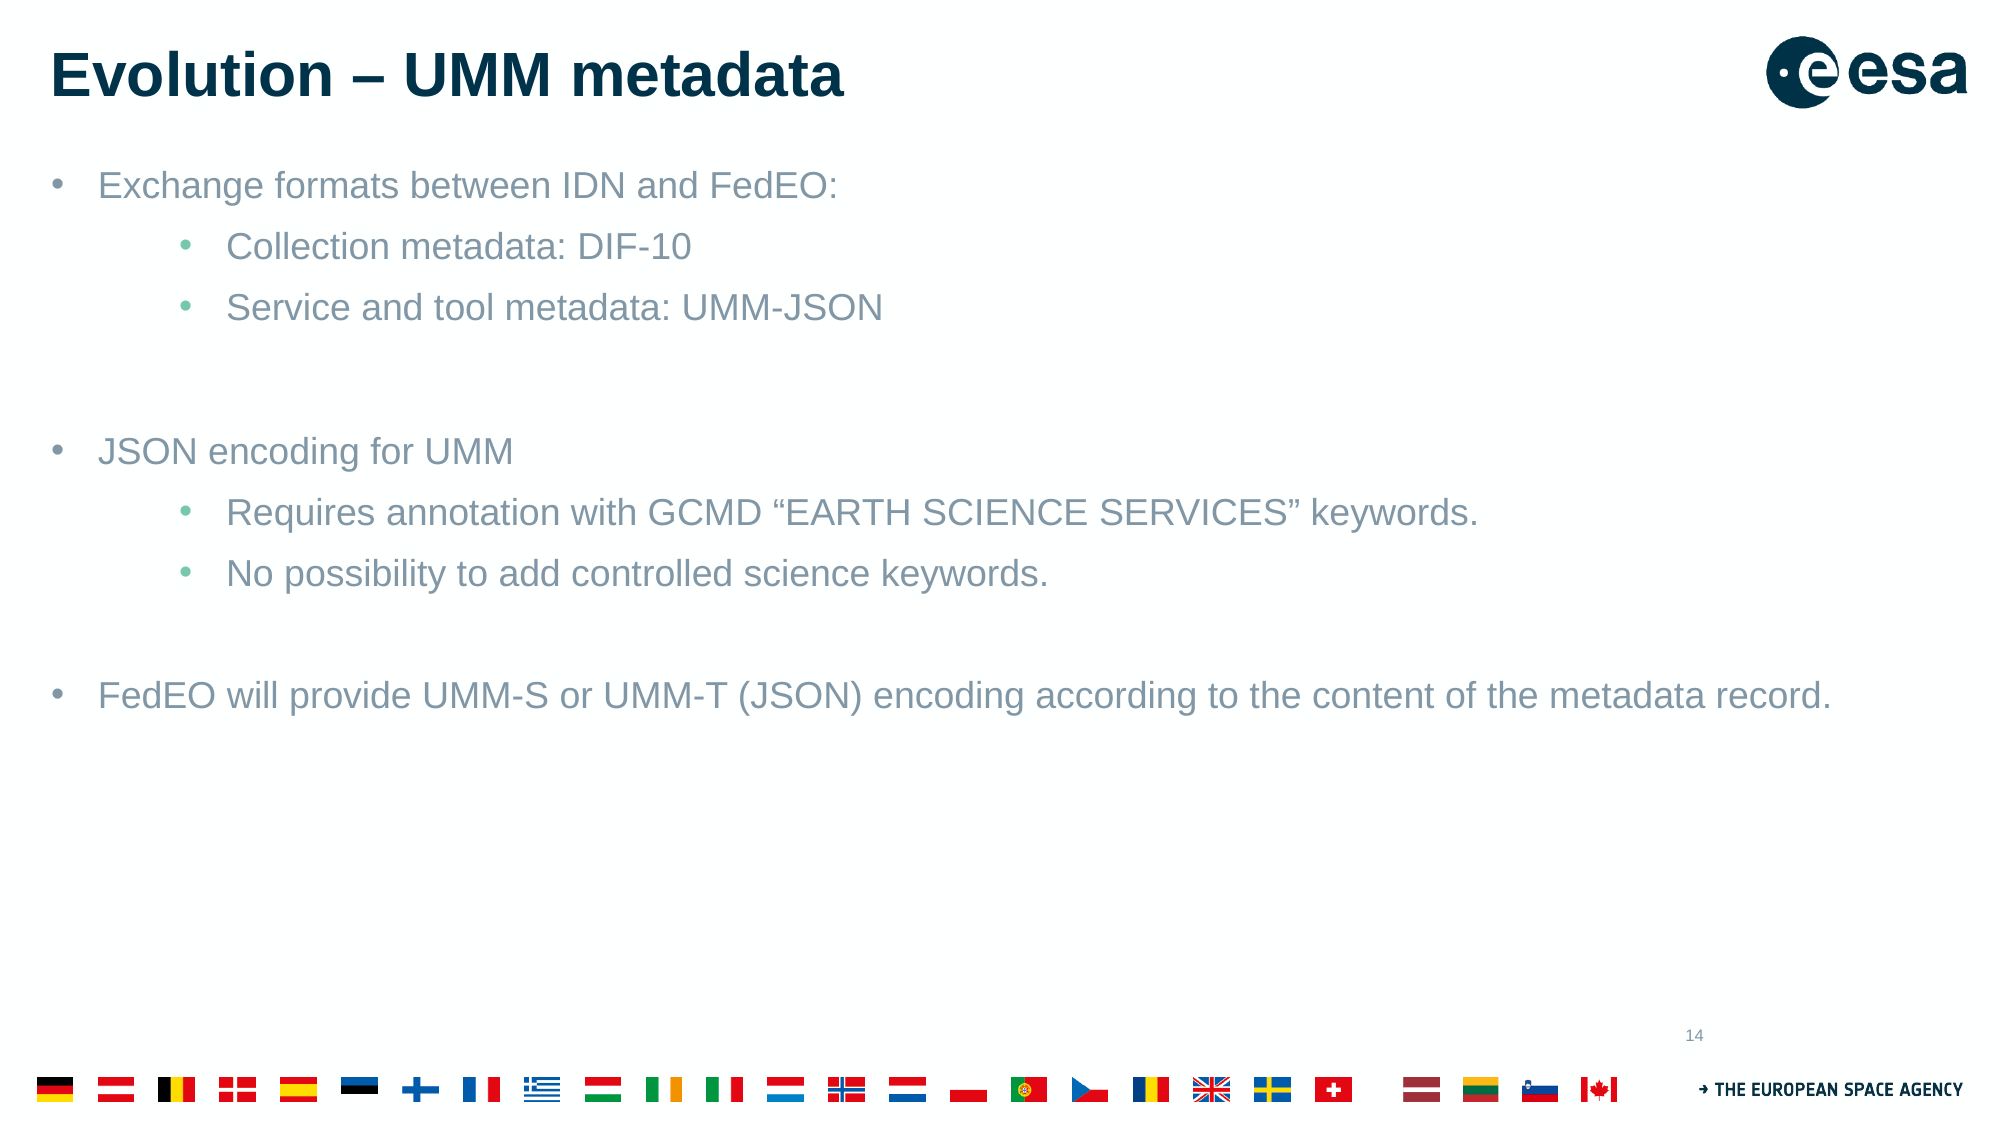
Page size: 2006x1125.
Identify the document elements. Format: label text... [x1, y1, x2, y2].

picture [341, 1077, 378, 1102]
list Exchange formats between IDN and FedEO: Collection metadata: DIF-10 Service and tool metadata: UMM-JSON JSON encoding for UMM Requires annotation with GCMD “EARTH SCIENCE SERVICES” keywords. No possibility to add controlled science keywords. FedEO will provide UMM-S or UMM-T (JSON) encoding according to the content of the metadata record. [36, 144, 1966, 1019]
picture [828, 1077, 865, 1102]
picture [463, 1077, 500, 1102]
picture [158, 1077, 195, 1102]
picture [585, 1077, 621, 1102]
picture [37, 1077, 73, 1102]
picture [524, 1077, 560, 1102]
picture [402, 1077, 439, 1102]
picture [767, 1077, 804, 1102]
picture [646, 1077, 682, 1102]
picture [706, 1077, 743, 1102]
picture [1315, 1077, 1352, 1102]
picture [98, 1077, 134, 1102]
picture [280, 1077, 317, 1102]
picture [1403, 1077, 1440, 1102]
picture [1696, 1080, 1966, 1098]
picture [1522, 1077, 1558, 1102]
picture [1581, 1077, 1617, 1102]
picture [889, 1077, 926, 1102]
picture [1133, 1077, 1169, 1102]
picture [1011, 1077, 1047, 1102]
picture [219, 1077, 256, 1102]
picture [1694, 0, 2006, 180]
picture [1254, 1077, 1291, 1102]
picture [950, 1077, 987, 1102]
title Evolution – UMM metadata [35, 25, 1694, 119]
picture [1072, 1077, 1108, 1102]
picture [1193, 1077, 1230, 1102]
